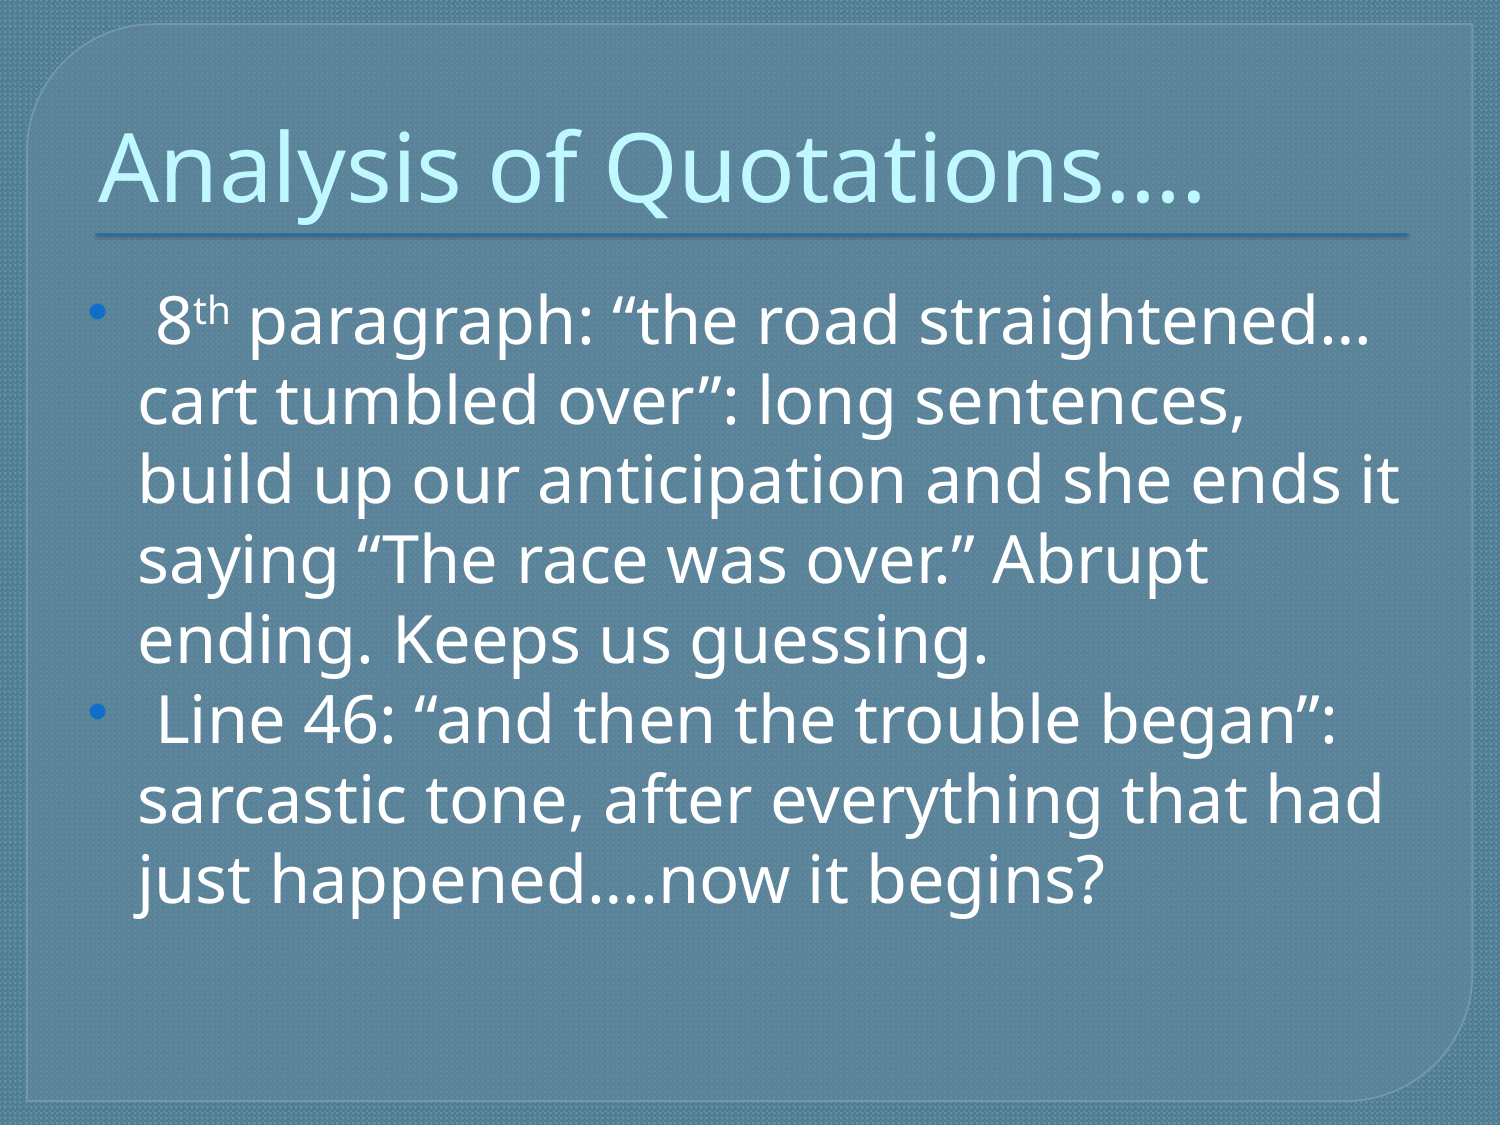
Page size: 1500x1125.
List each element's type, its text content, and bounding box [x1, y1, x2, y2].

title Analysis of Quotations…. [75, 41, 1425, 230]
list 8th paragraph: “the road straightened…cart tumbled over”: long sentences, build up our anticipation and she ends it saying “The race was over.” Abrupt ending. Keeps us guessing. Line 46: “and then the trouble began”: sarcastic tone, after everything that had just happened….now it begins? [75, 270, 1425, 1013]
